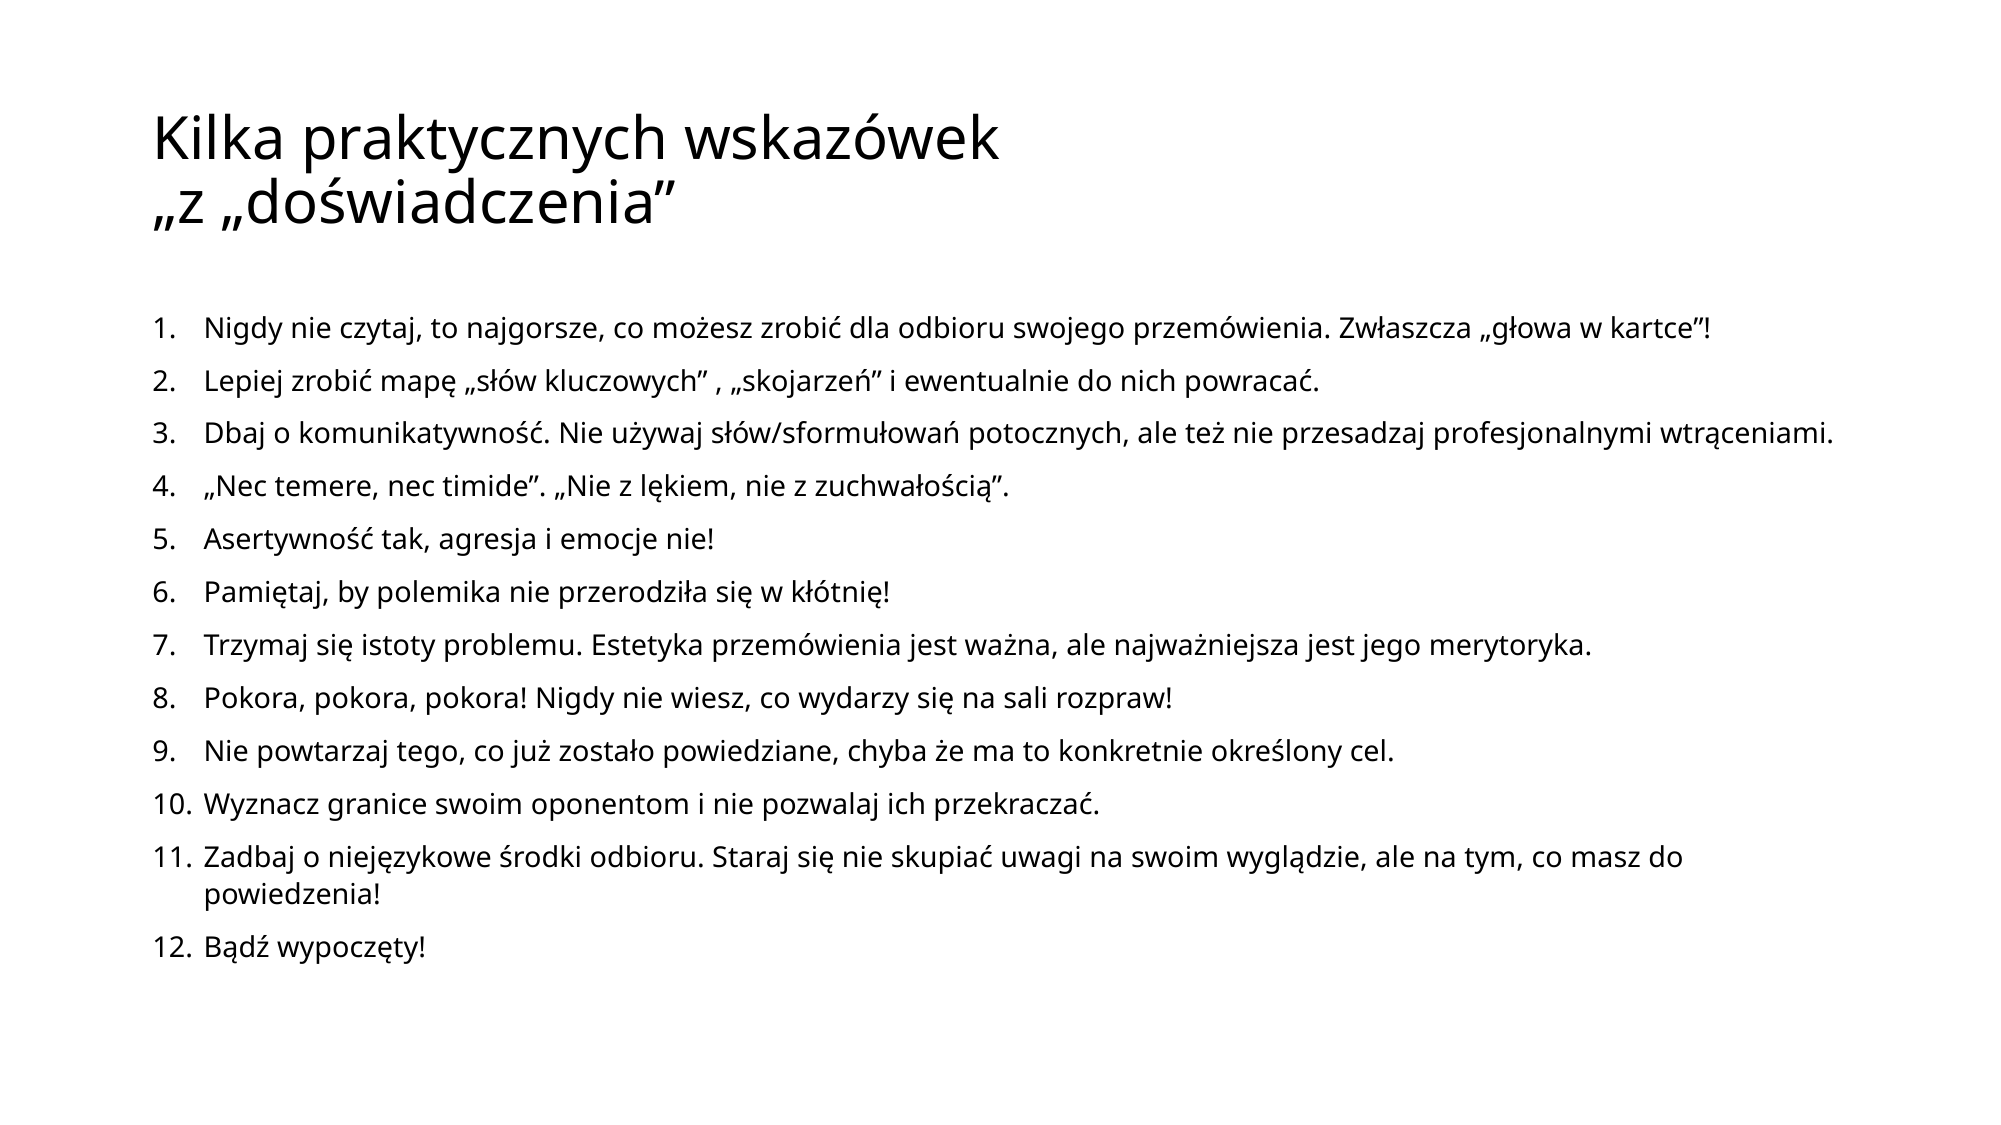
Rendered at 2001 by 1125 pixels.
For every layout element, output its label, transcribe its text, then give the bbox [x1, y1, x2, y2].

title Kilka praktycznych wskazówek „z „doświadczenia” [137, 99, 1863, 299]
list Nigdy nie czytaj, to najgorsze, co możesz zrobić dla odbioru swojego przemówienia. Zwłaszcza „głowa w kartce”! Lepiej zrobić mapę „słów kluczowych” , „skojarzeń” i ewentualnie do nich powracać. Dbaj o komunikatywność. Nie używaj słów/sformułowań potocznych, ale też nie przesadzaj profesjonalnymi wtrąceniami. „Nec temere, nec timide”. „Nie z lękiem, nie z zuchwałością”. Asertywność tak, agresja i emocje nie! Pamiętaj, by polemika nie przerodziła się w kłótnię! Trzymaj się istoty problemu. Estetyka przemówienia jest ważna, ale najważniejsza jest jego merytoryka. Pokora, pokora, pokora! Nigdy nie wiesz, co wydarzy się na sali rozpraw! Nie powtarzaj tego, co już zostało powiedziane, chyba że ma to konkretnie określony cel. Wyznacz granice swoim oponentom i nie pozwalaj ich przekraczać. Zadbaj o niejęzykowe środki odbioru. Staraj się nie skupiać uwagi na swoim wyglądzie, ale na tym, co masz do powiedzenia! Bądź wypoczęty! [137, 299, 1863, 1014]
